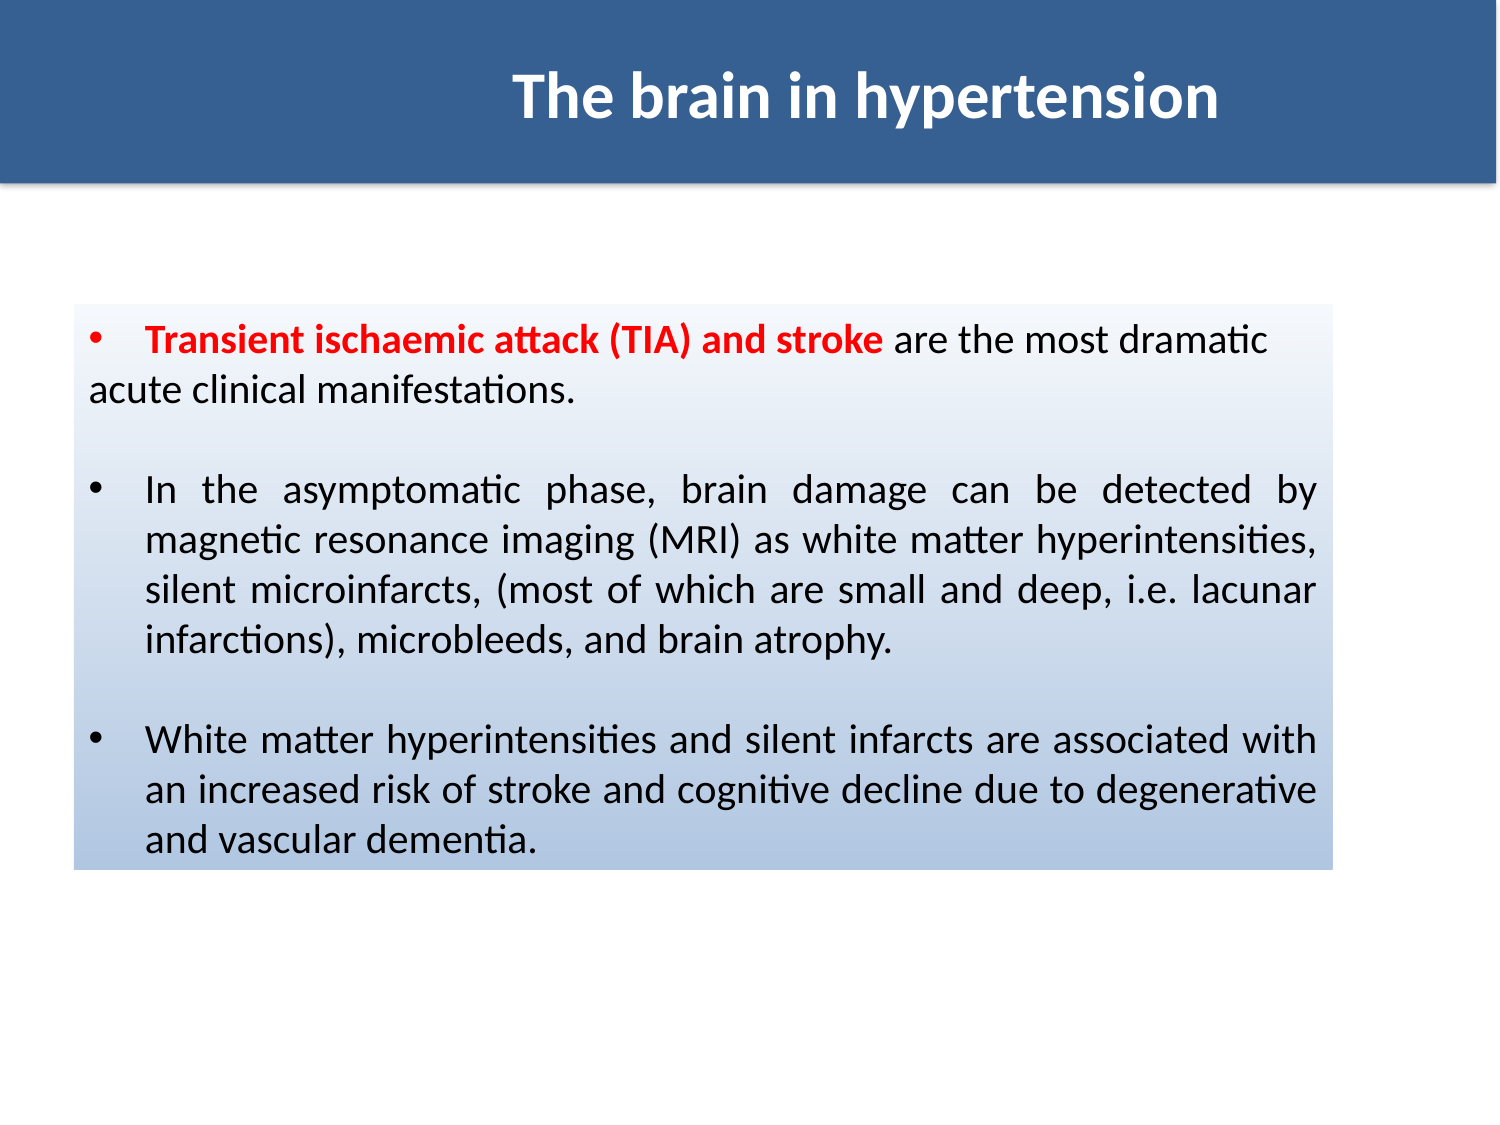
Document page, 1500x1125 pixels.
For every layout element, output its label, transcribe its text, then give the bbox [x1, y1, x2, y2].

text_box The brain in hypertension [0, 0, 1497, 184]
text_box Transient ischaemic attack (TIA) and stroke are the most dramatic acute clinical manifestations. In the asymptomatic phase, brain damage can be detected by magnetic resonance imaging (MRI) as white matter hyperintensities, silent microinfarcts, (most of which are small and deep, i.e. lacunar infarctions), microbleeds, and brain atrophy. White matter hyperintensities and silent infarcts are associated with an increased risk of stroke and cognitive decline due to degenerative and vascular dementia. [73, 304, 1333, 870]
